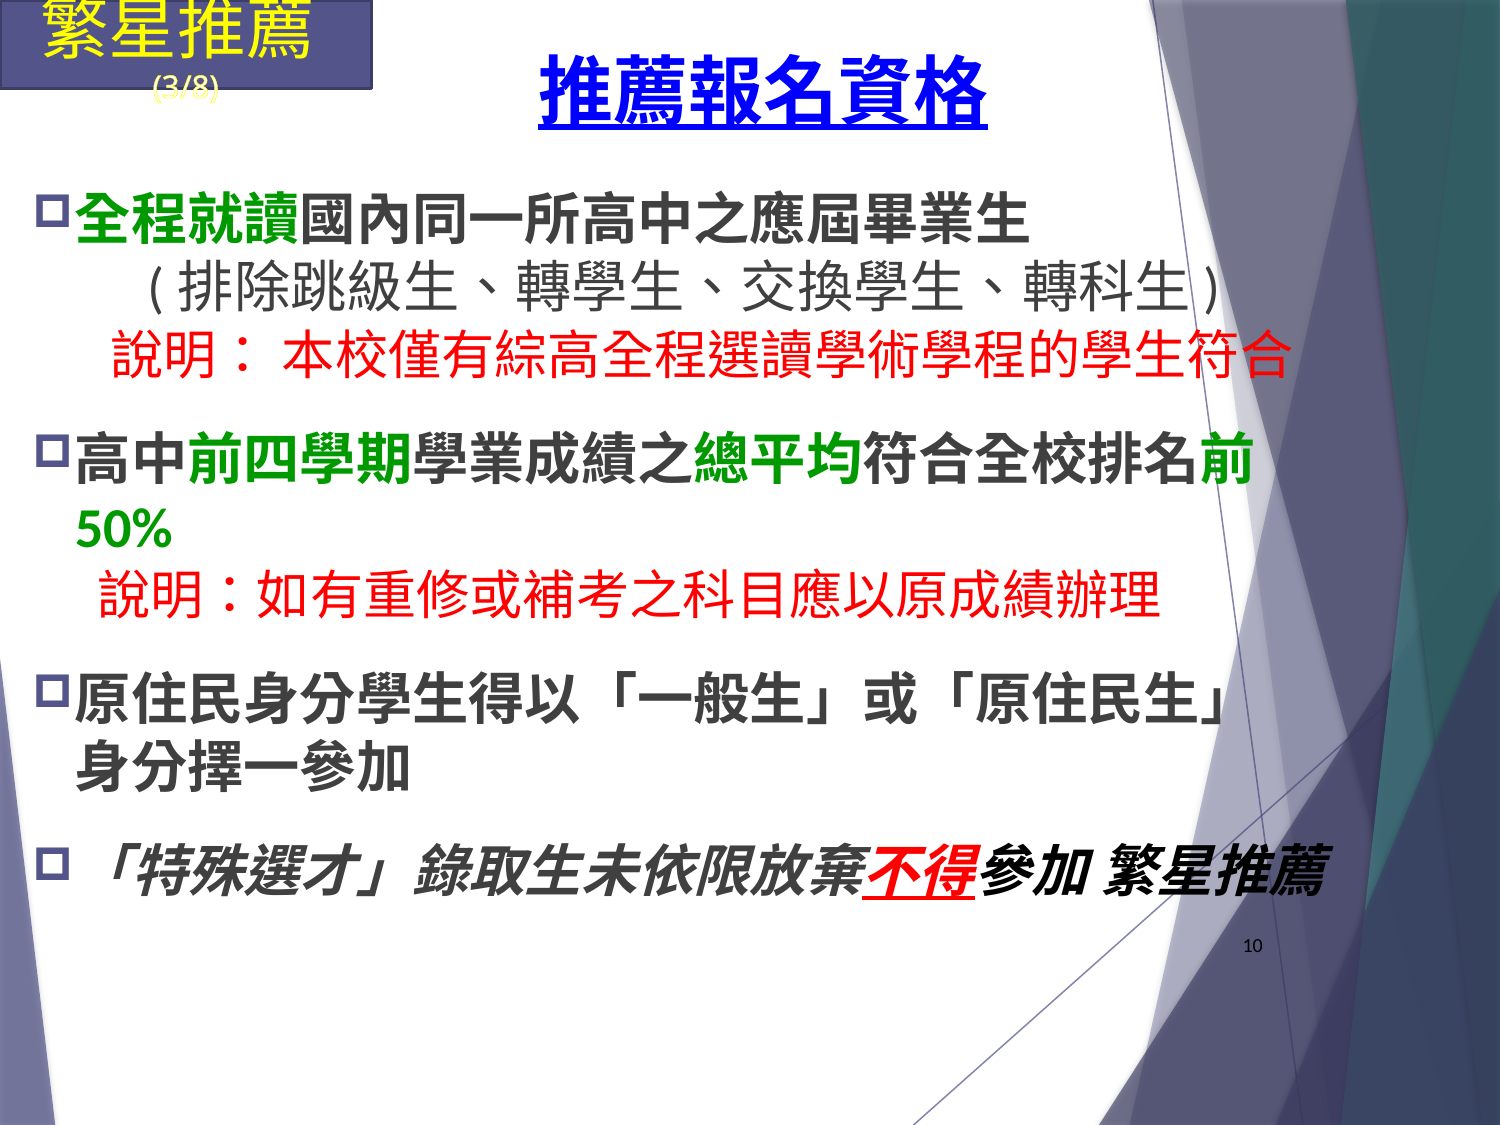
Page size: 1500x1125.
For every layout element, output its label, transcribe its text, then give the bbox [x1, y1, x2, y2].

text_box 10 [1002, 922, 1275, 968]
list 全程就讀國內同一所高中之應屆畢業生 (排除跳級生、轉學生、交換學生、轉科生) 說明： 本校僅有綜高全程選讀學術學程的學生符合 高中前四學期學業成績之總平均符合全校排名前50% 說明：如有重修或補考之科目應以原成績辦理 原住民身分學生得以「一般生」或「原住民生」 身分擇一參加 「特殊選才」錄取生未依限放棄不得參加 繁星推薦 [17, 160, 1365, 1024]
text_box 繁星推薦(3/8) [0, 0, 373, 90]
text_box 推薦報名資格 [490, 36, 1037, 141]
